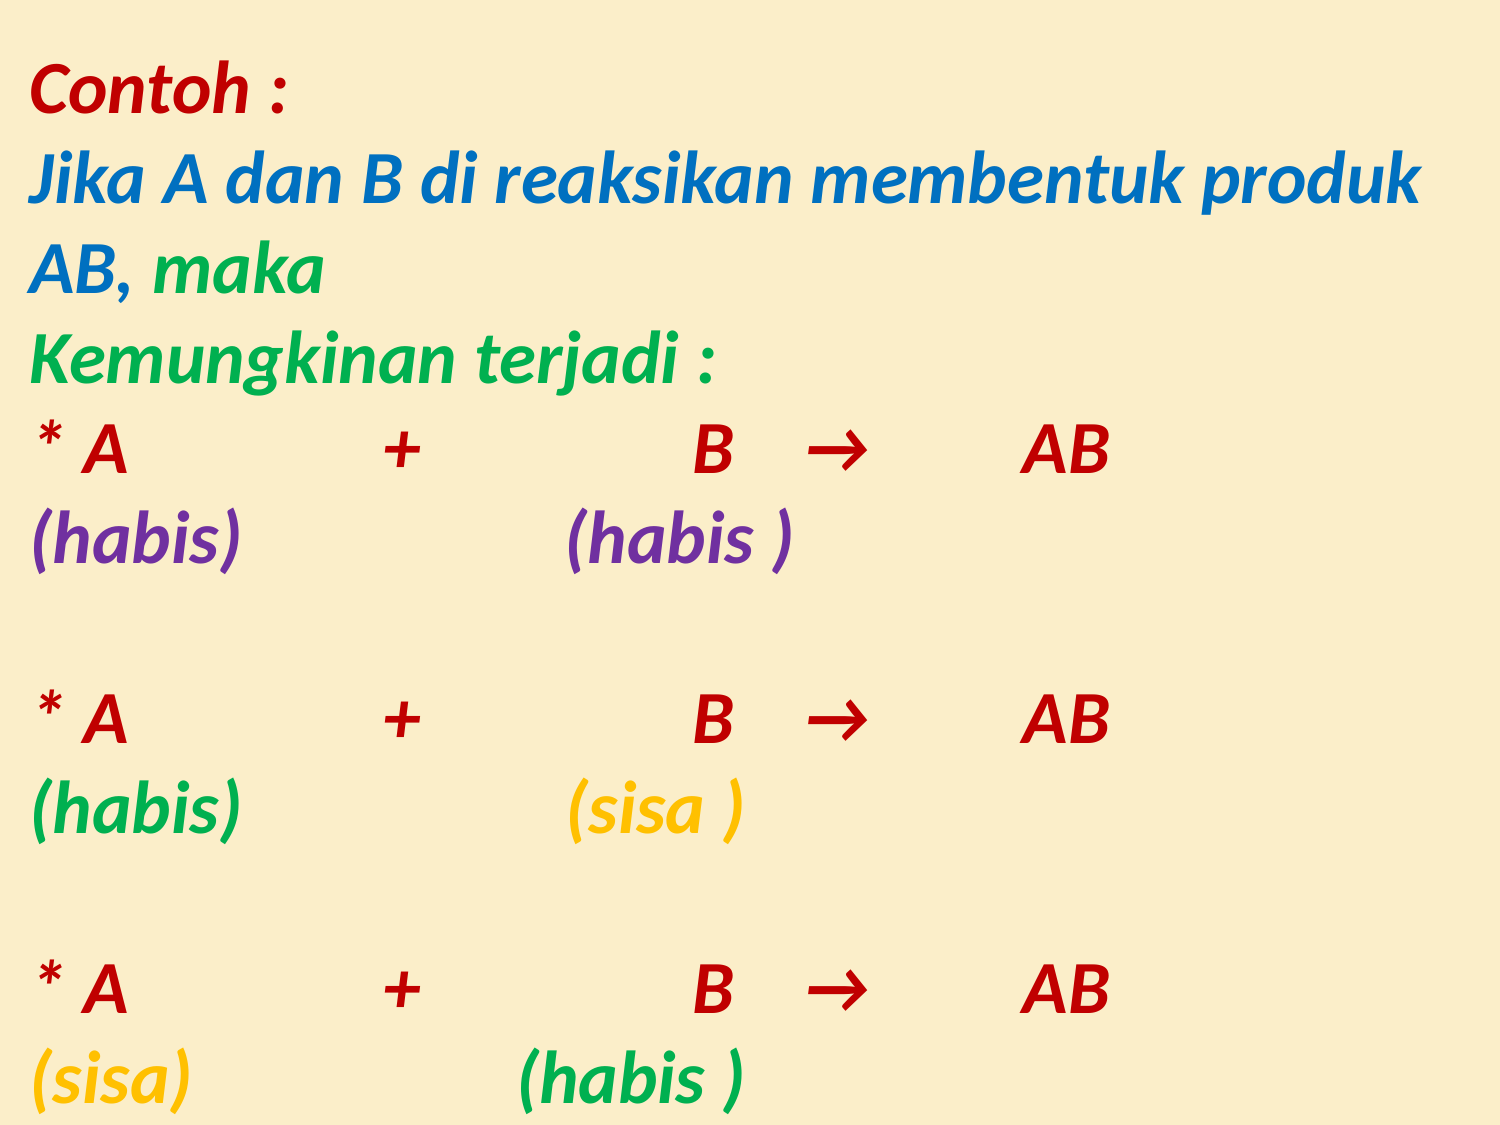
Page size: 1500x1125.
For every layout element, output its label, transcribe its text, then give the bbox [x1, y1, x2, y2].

text_box Contoh : Jika A dan B di reaksikan membentuk produk AB, maka Kemungkinan terjadi : * A + B → AB (habis) (habis ) * A + B → AB (habis) (sisa ) * A + B → AB (sisa) (habis ) [14, 31, 1486, 1125]
